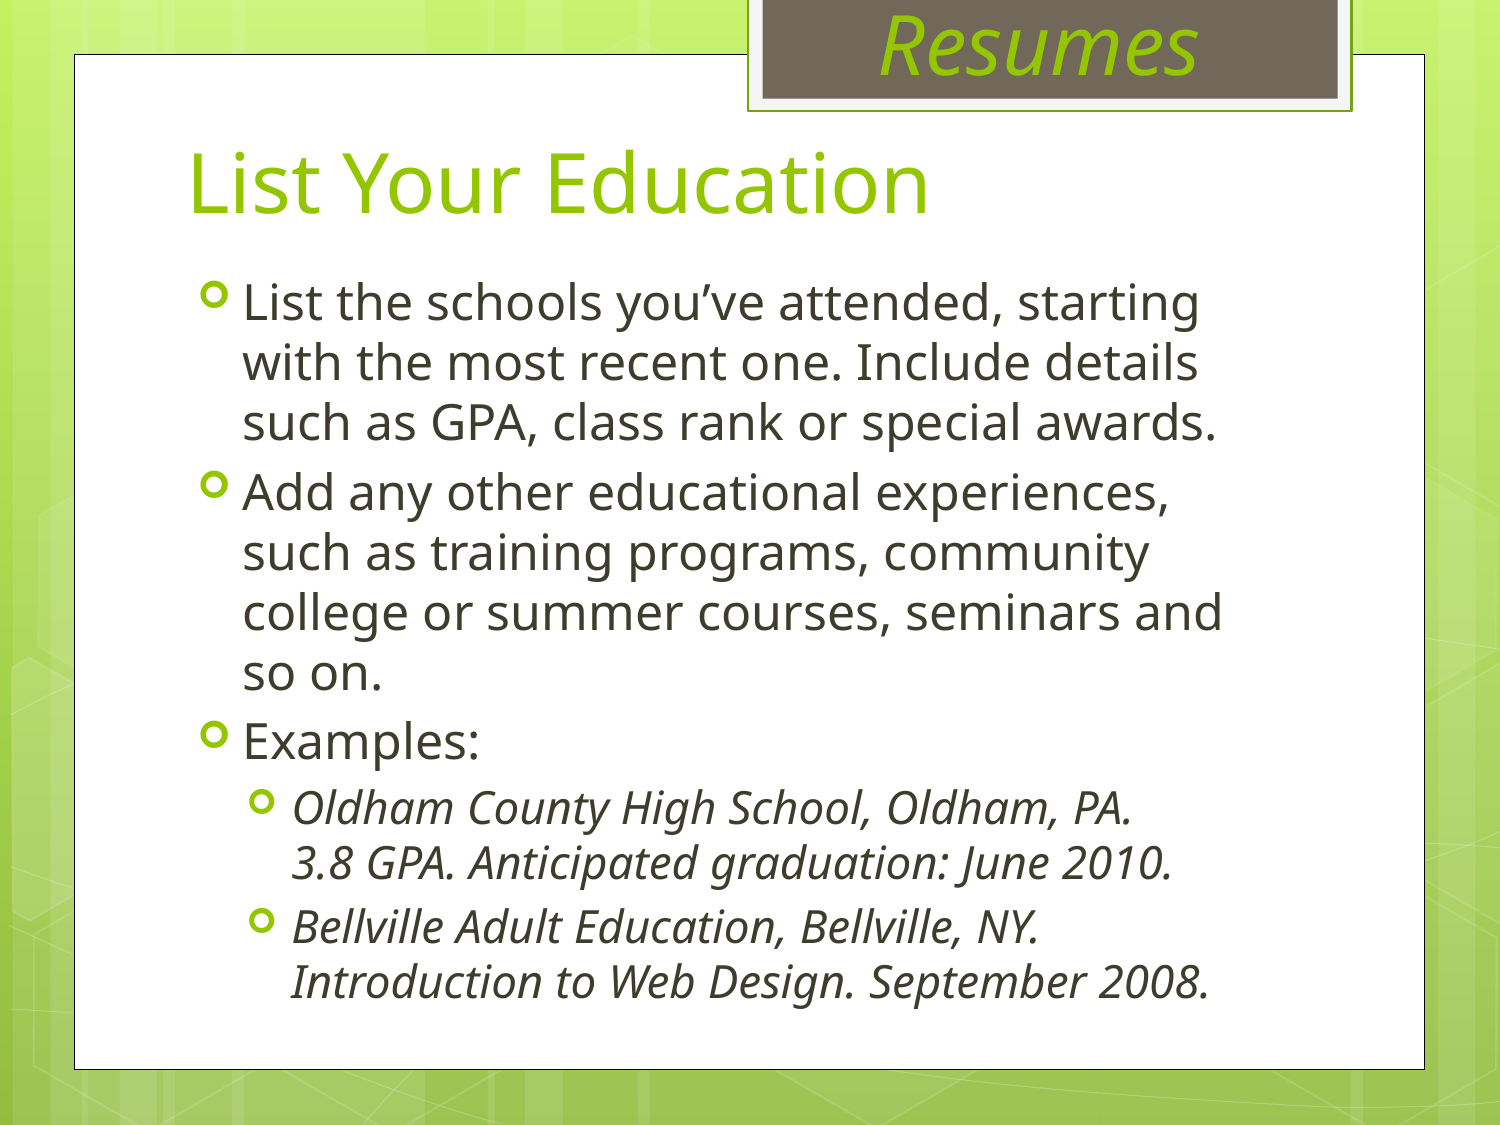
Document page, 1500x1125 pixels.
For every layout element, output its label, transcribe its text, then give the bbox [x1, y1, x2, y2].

title List Your Education [171, 50, 1324, 238]
list List the schools you’ve attended, starting with the most recent one. Include details such as GPA, class rank or special awards. Add any other educational experiences, such as training programs, community college or summer courses, seminars and so on. Examples: Oldham County High School, Oldham, PA. 3.8 GPA. Anticipated graduation: June 2010. Bellville Adult Education, Bellville, NY. Introduction to Web Design. September 2008. [171, 262, 1283, 1100]
text_box Resumes [862, 0, 1450, 100]
